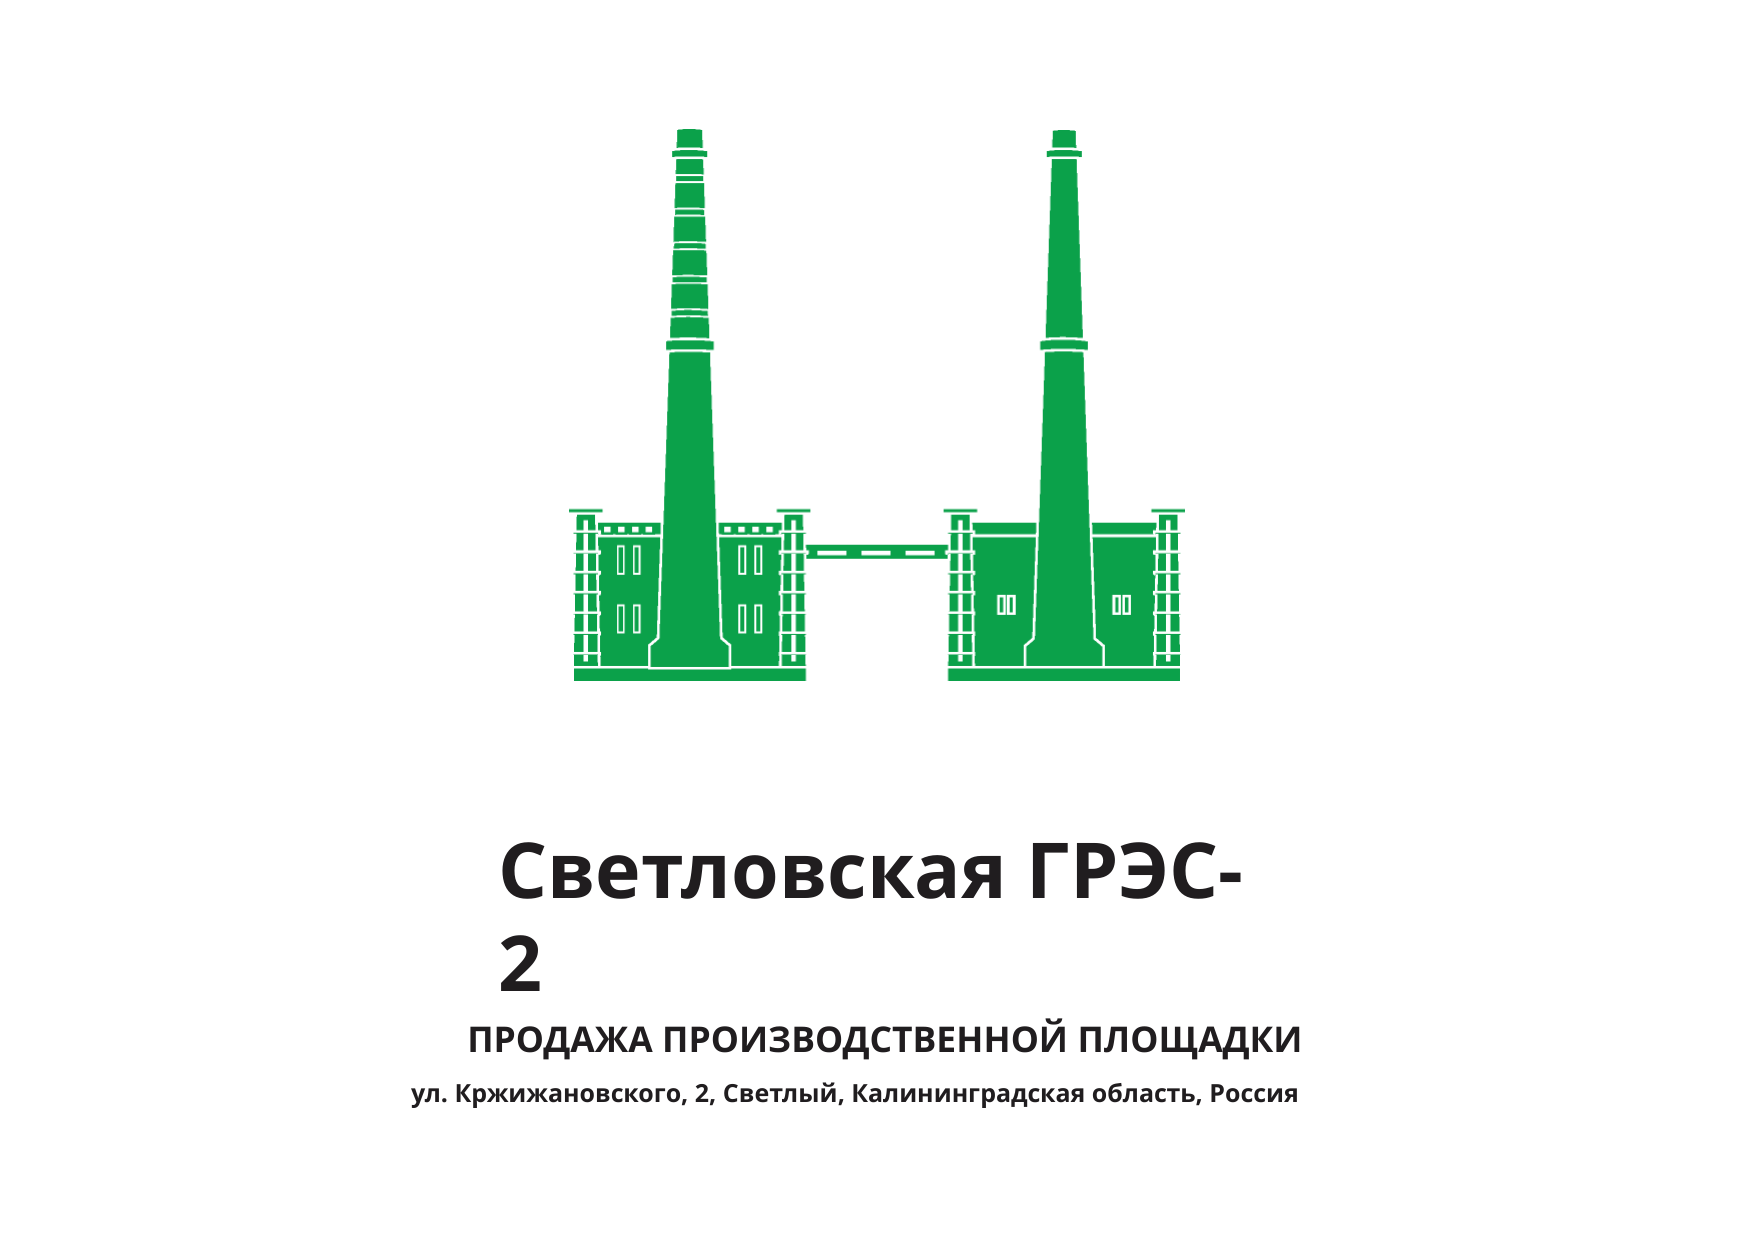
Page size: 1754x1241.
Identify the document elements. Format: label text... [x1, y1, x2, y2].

text_box ПРОДАЖА ПРОИЗВОДСТВЕННОЙ ПЛОЩАДКИ ул. Кржижановского, 2, Светлый, Калининградская область, Россия [410, 1017, 1341, 1118]
text_box Светловская ГРЭС-2 [495, 821, 1260, 886]
picture [569, 128, 1185, 682]
